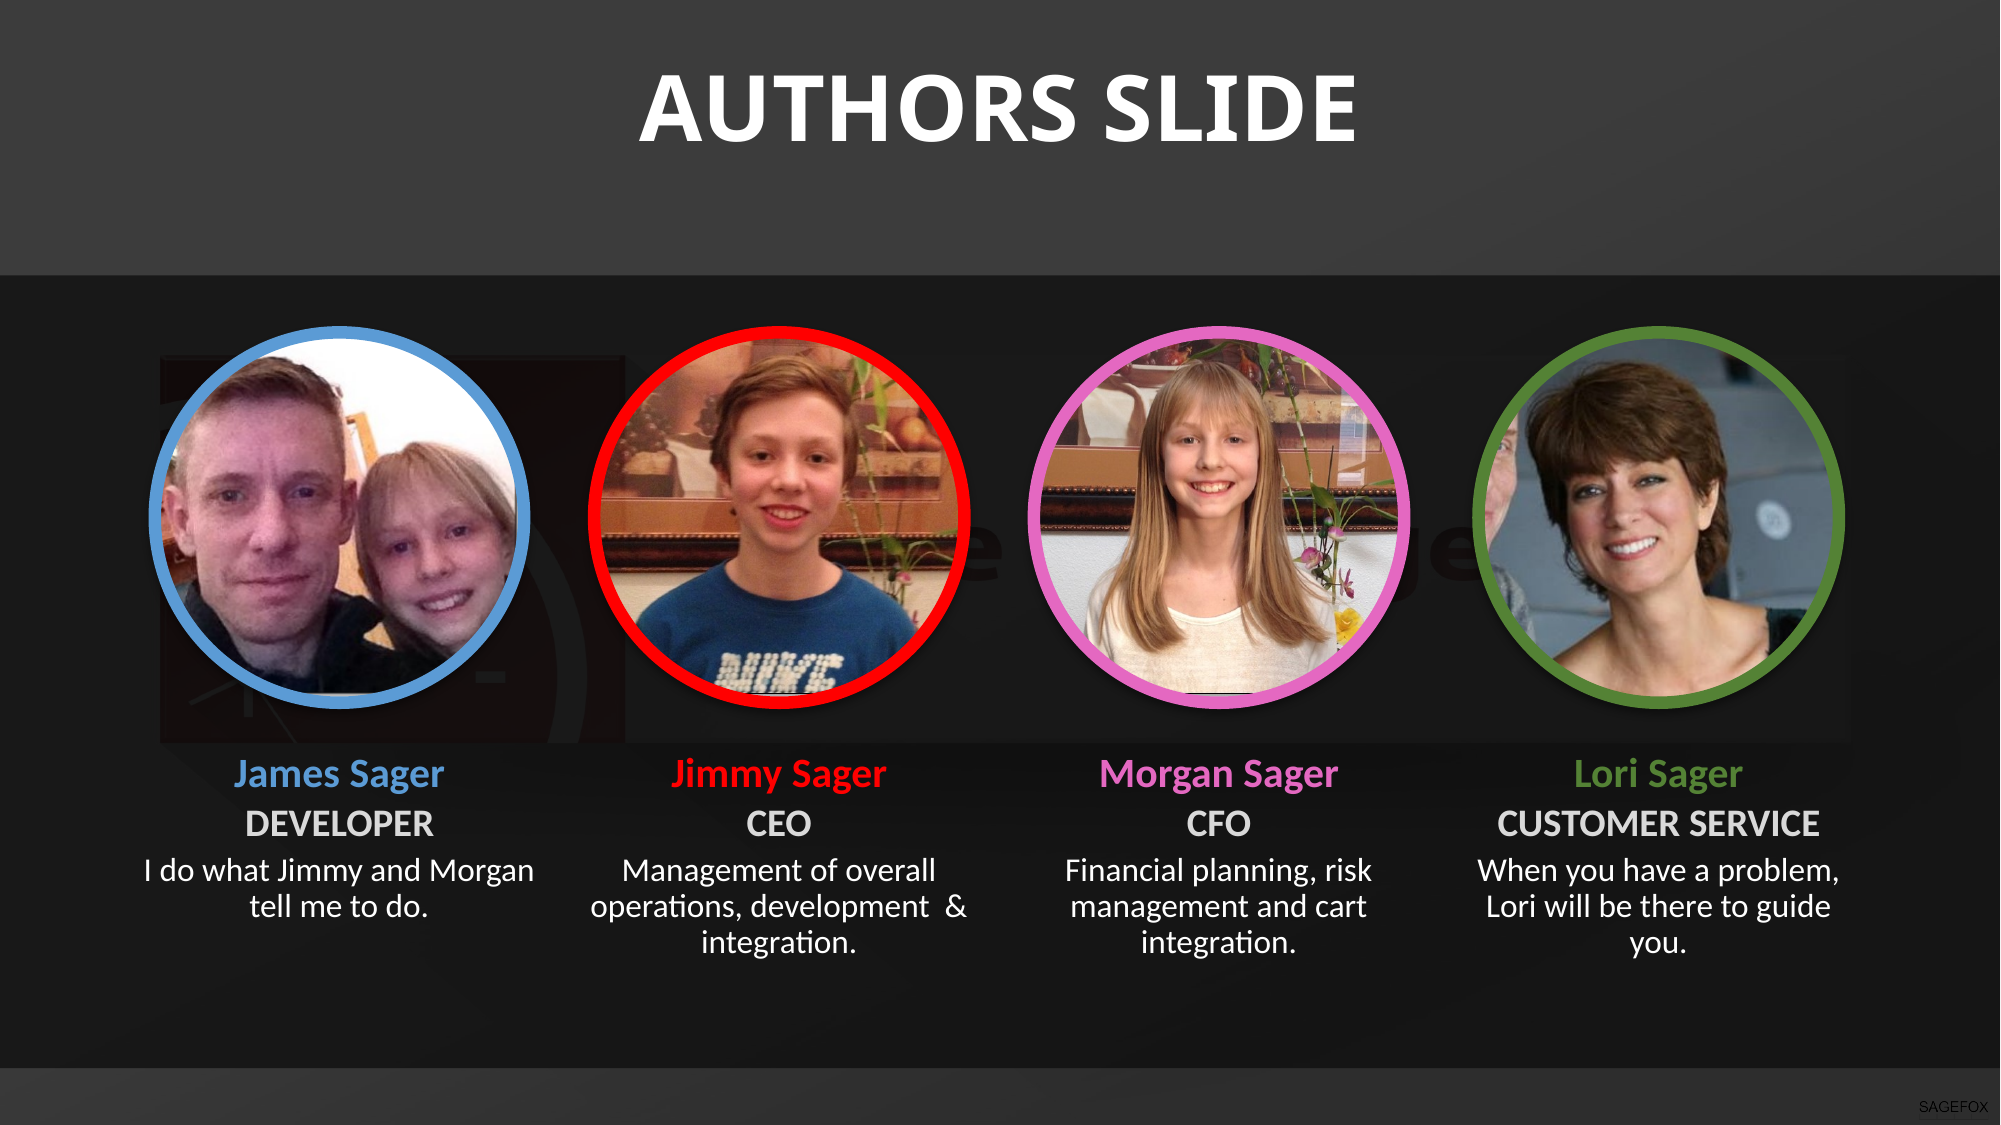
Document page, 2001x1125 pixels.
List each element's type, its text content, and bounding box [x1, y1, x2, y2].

list CUSTOMER SERVICE [1483, 802, 1834, 845]
list CFO [1044, 802, 1394, 845]
list I do what Jimmy and Morgan tell me to do. [139, 852, 540, 1041]
picture [154, 332, 525, 703]
picture [594, 332, 965, 703]
list Financial planning, risk management and cart integration. [1019, 852, 1419, 1041]
text_box [0, 275, 2000, 1069]
picture [1478, 332, 1839, 703]
list When you have a problem, Lori will be there to guide you. [1458, 852, 1859, 1041]
picture [1033, 332, 1405, 703]
list Management of overall operations, development & integration. [579, 852, 980, 1041]
list CEO [604, 802, 955, 845]
picture [0, 0, 2001, 1125]
list Morgan Sager [1044, 753, 1394, 796]
list James Sager [164, 753, 515, 796]
text_box AUTHORS SLIDE [548, 42, 1452, 167]
list Jimmy Sager [604, 753, 955, 796]
list Lori Sager [1483, 753, 1834, 796]
list DEVELOPER [164, 802, 515, 845]
